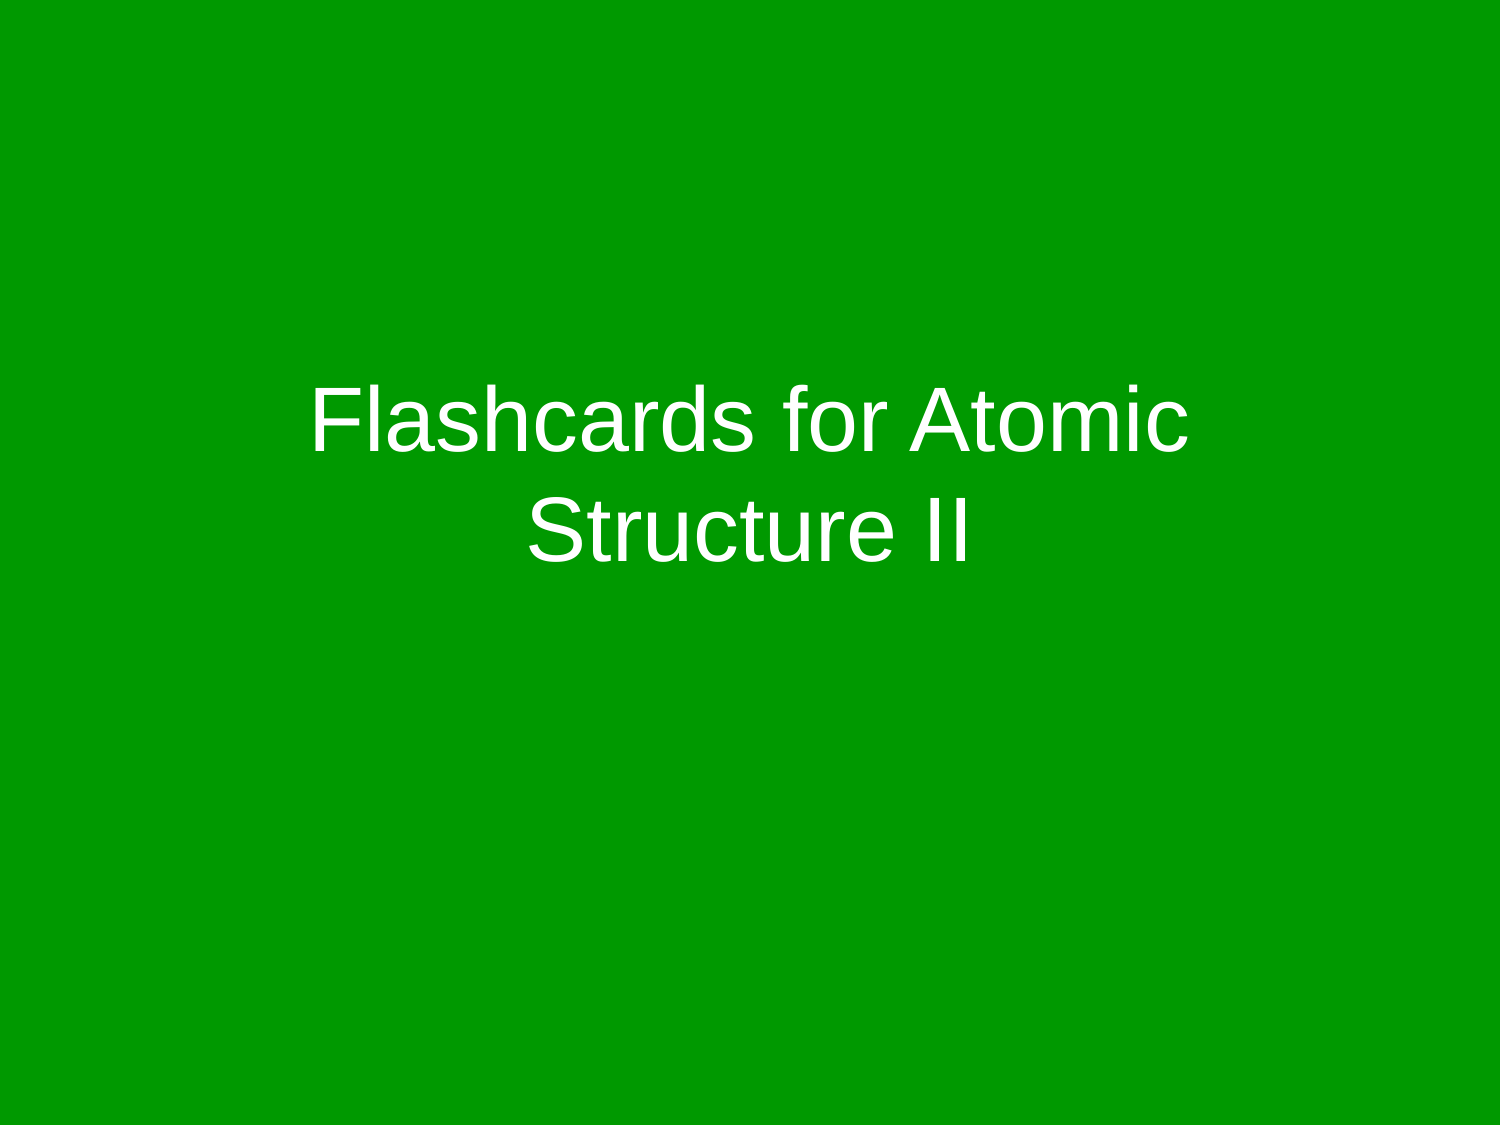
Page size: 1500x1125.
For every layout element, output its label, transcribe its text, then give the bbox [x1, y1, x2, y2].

title Flashcards for Atomic Structure II [112, 349, 1388, 591]
